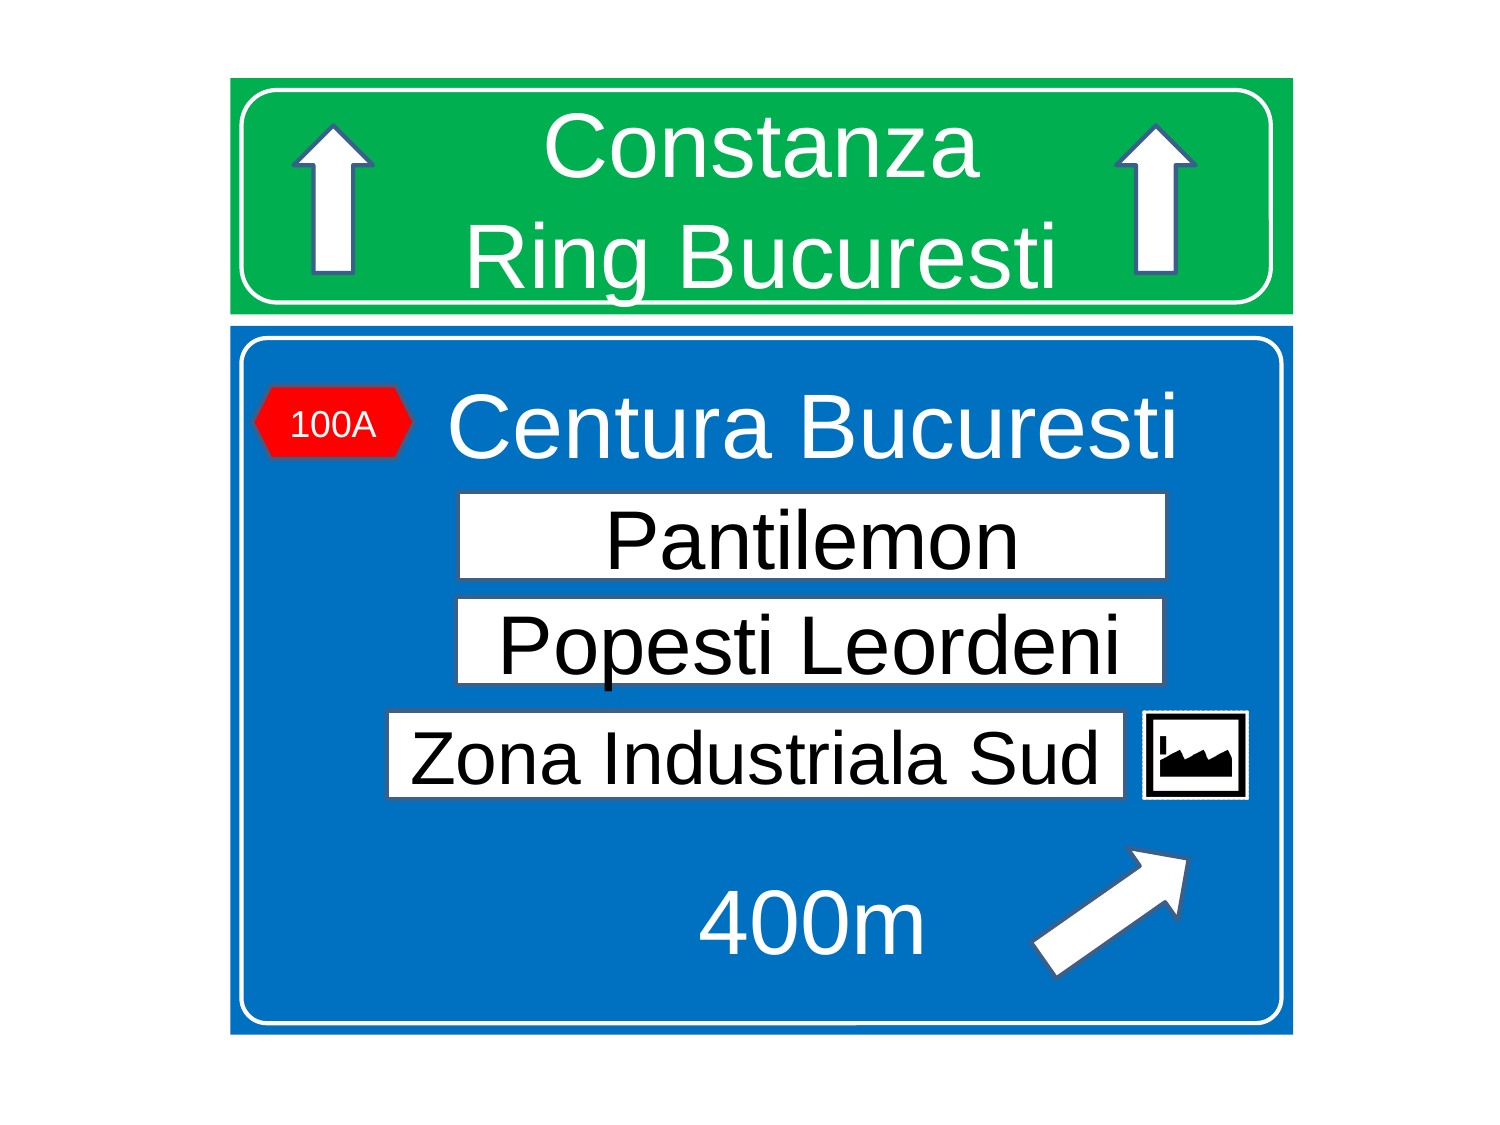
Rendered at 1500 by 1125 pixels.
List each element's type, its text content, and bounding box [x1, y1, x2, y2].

title Constanza Ring Bucuresti [230, 78, 1294, 315]
subtitle Centura Bucuresti 400m [230, 325, 1294, 1035]
picture [1142, 710, 1249, 800]
text_box [239, 87, 1273, 305]
text_box [239, 335, 1284, 1026]
